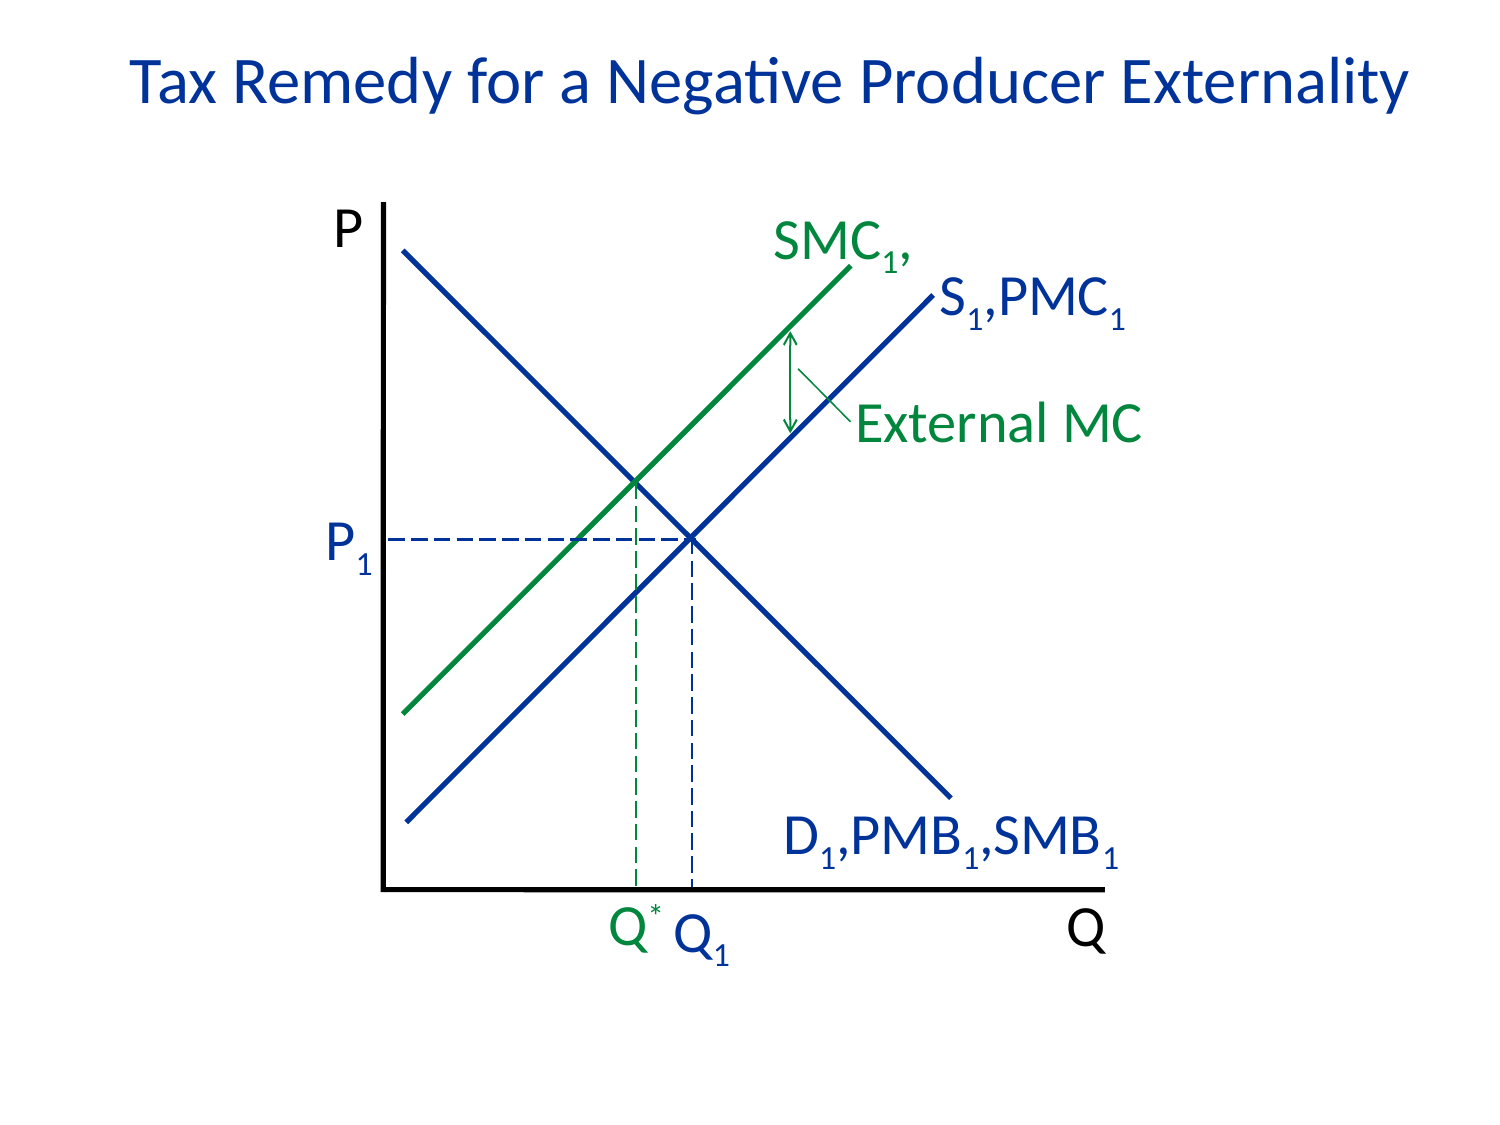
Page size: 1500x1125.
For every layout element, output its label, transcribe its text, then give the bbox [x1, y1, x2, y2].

text_box Tax Remedy for a Negative Producer Externality [104, 29, 1437, 125]
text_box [318, 193, 1182, 968]
